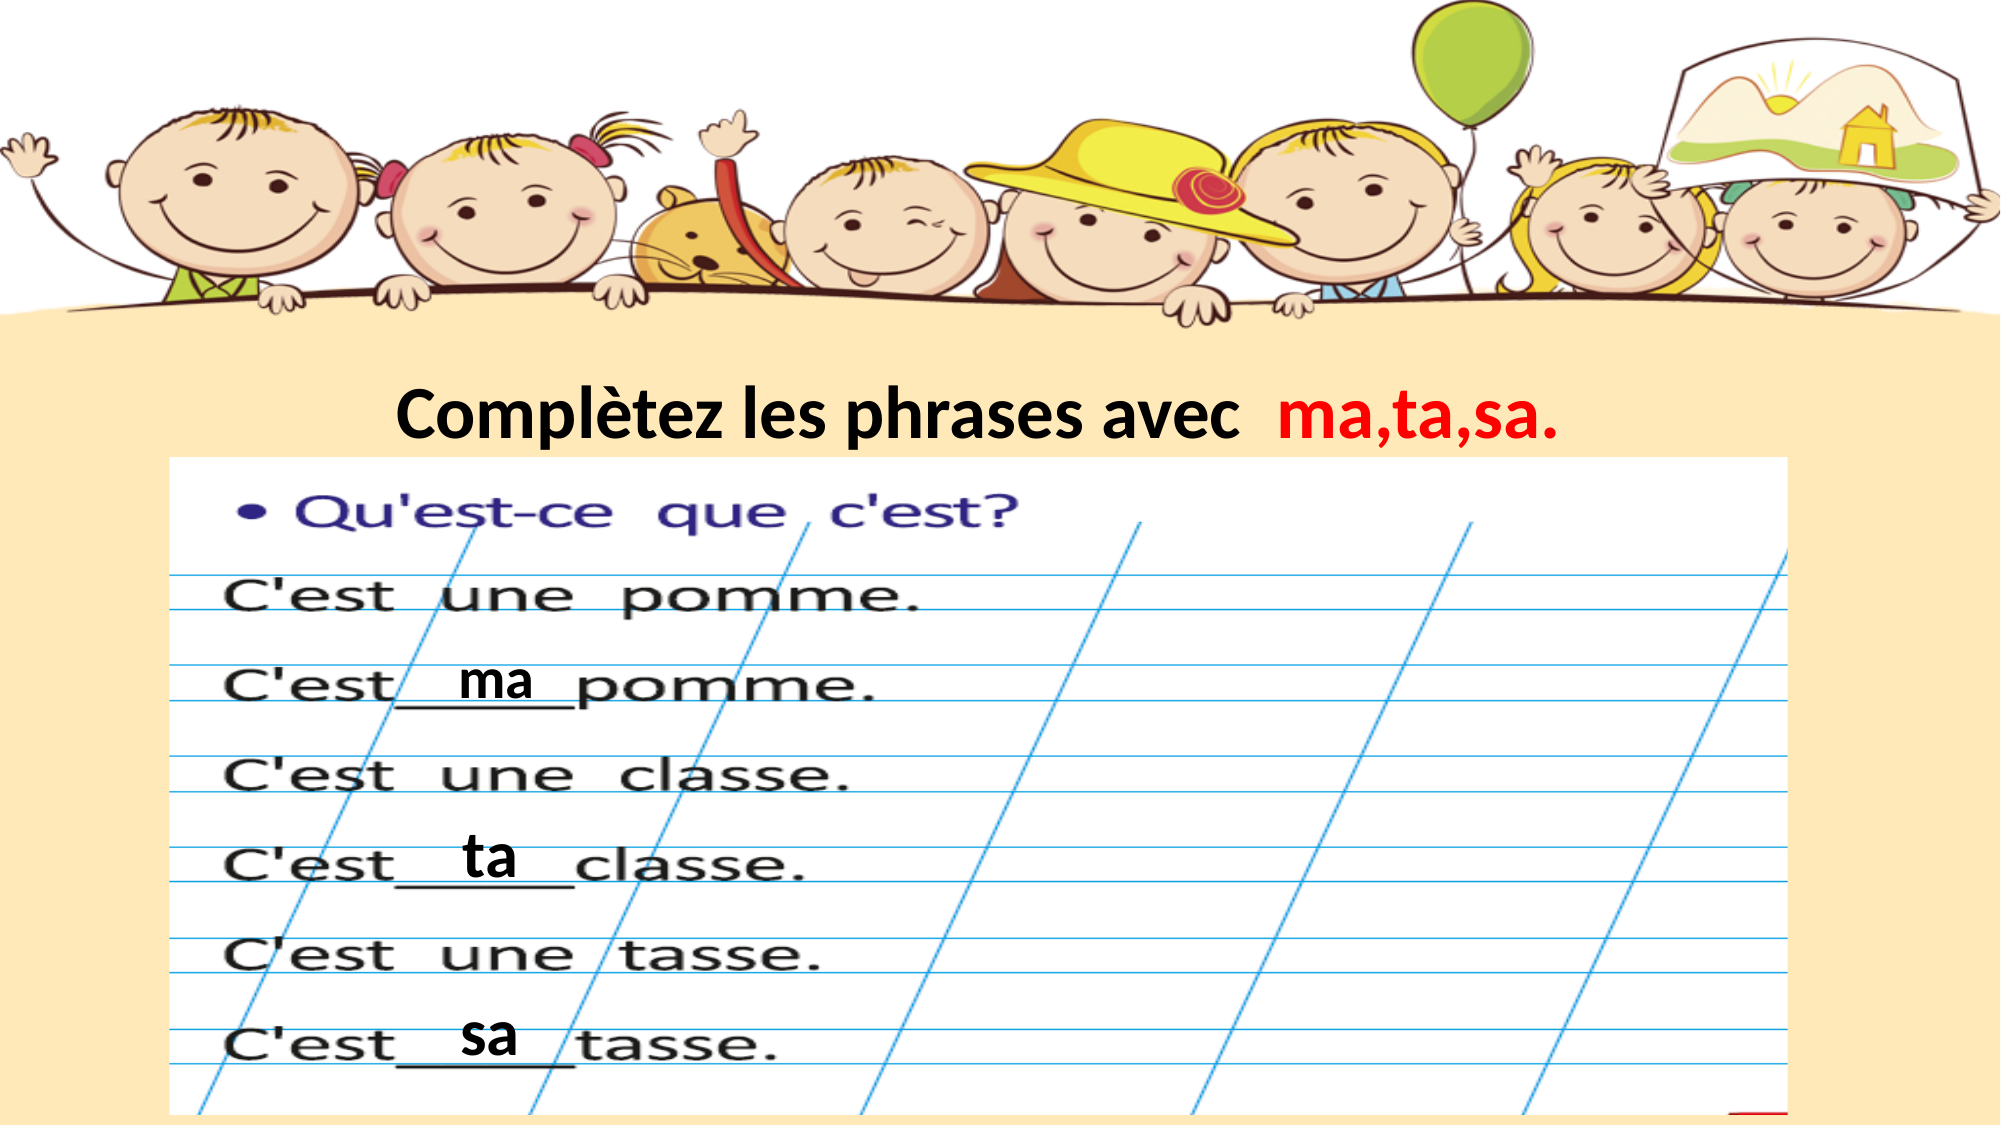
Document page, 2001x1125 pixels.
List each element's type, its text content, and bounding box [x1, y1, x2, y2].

title Complètez les phrases avec ma,ta,sa. [78, 361, 1879, 457]
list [169, 457, 1788, 1115]
picture [0, 0, 2001, 1125]
